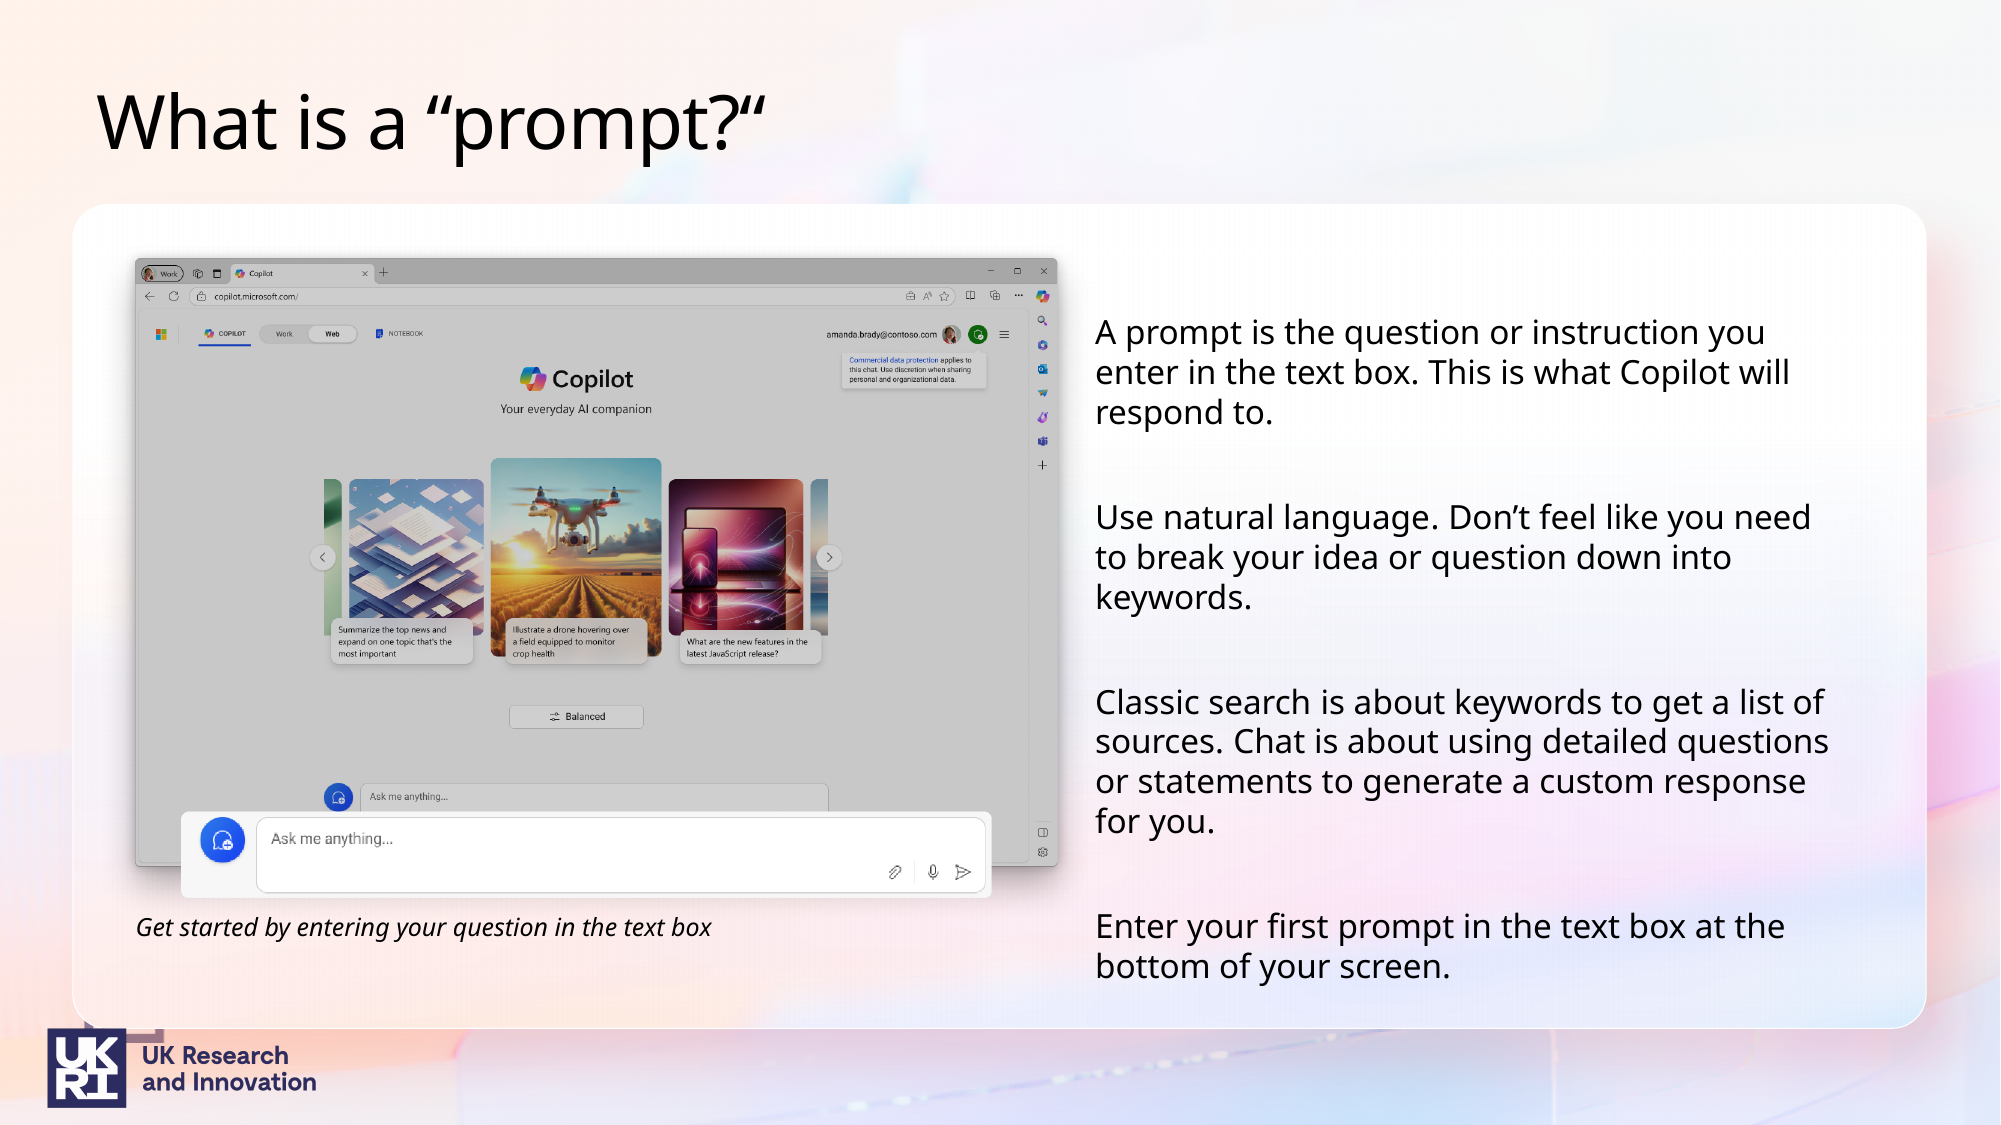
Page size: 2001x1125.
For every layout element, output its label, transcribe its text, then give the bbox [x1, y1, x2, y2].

picture [0, 0, 2001, 1125]
text_box Get started by entering your question in the text box [135, 924, 777, 942]
text_box What is a “prompt?“ [96, 74, 1904, 165]
text_box A prompt is the question or instruction you enter in the text box. This is what Copilot will respond to. Use natural language. Don’t feel like you need to break your idea or question down into keywords. Classic search is about keywords to get a list of sources. Chat is about using detailed questions or statements to generate a custom response for you. Enter your first prompt in the text box at the bottom of your screen. [1095, 311, 1850, 986]
text_box [72, 203, 1927, 1029]
